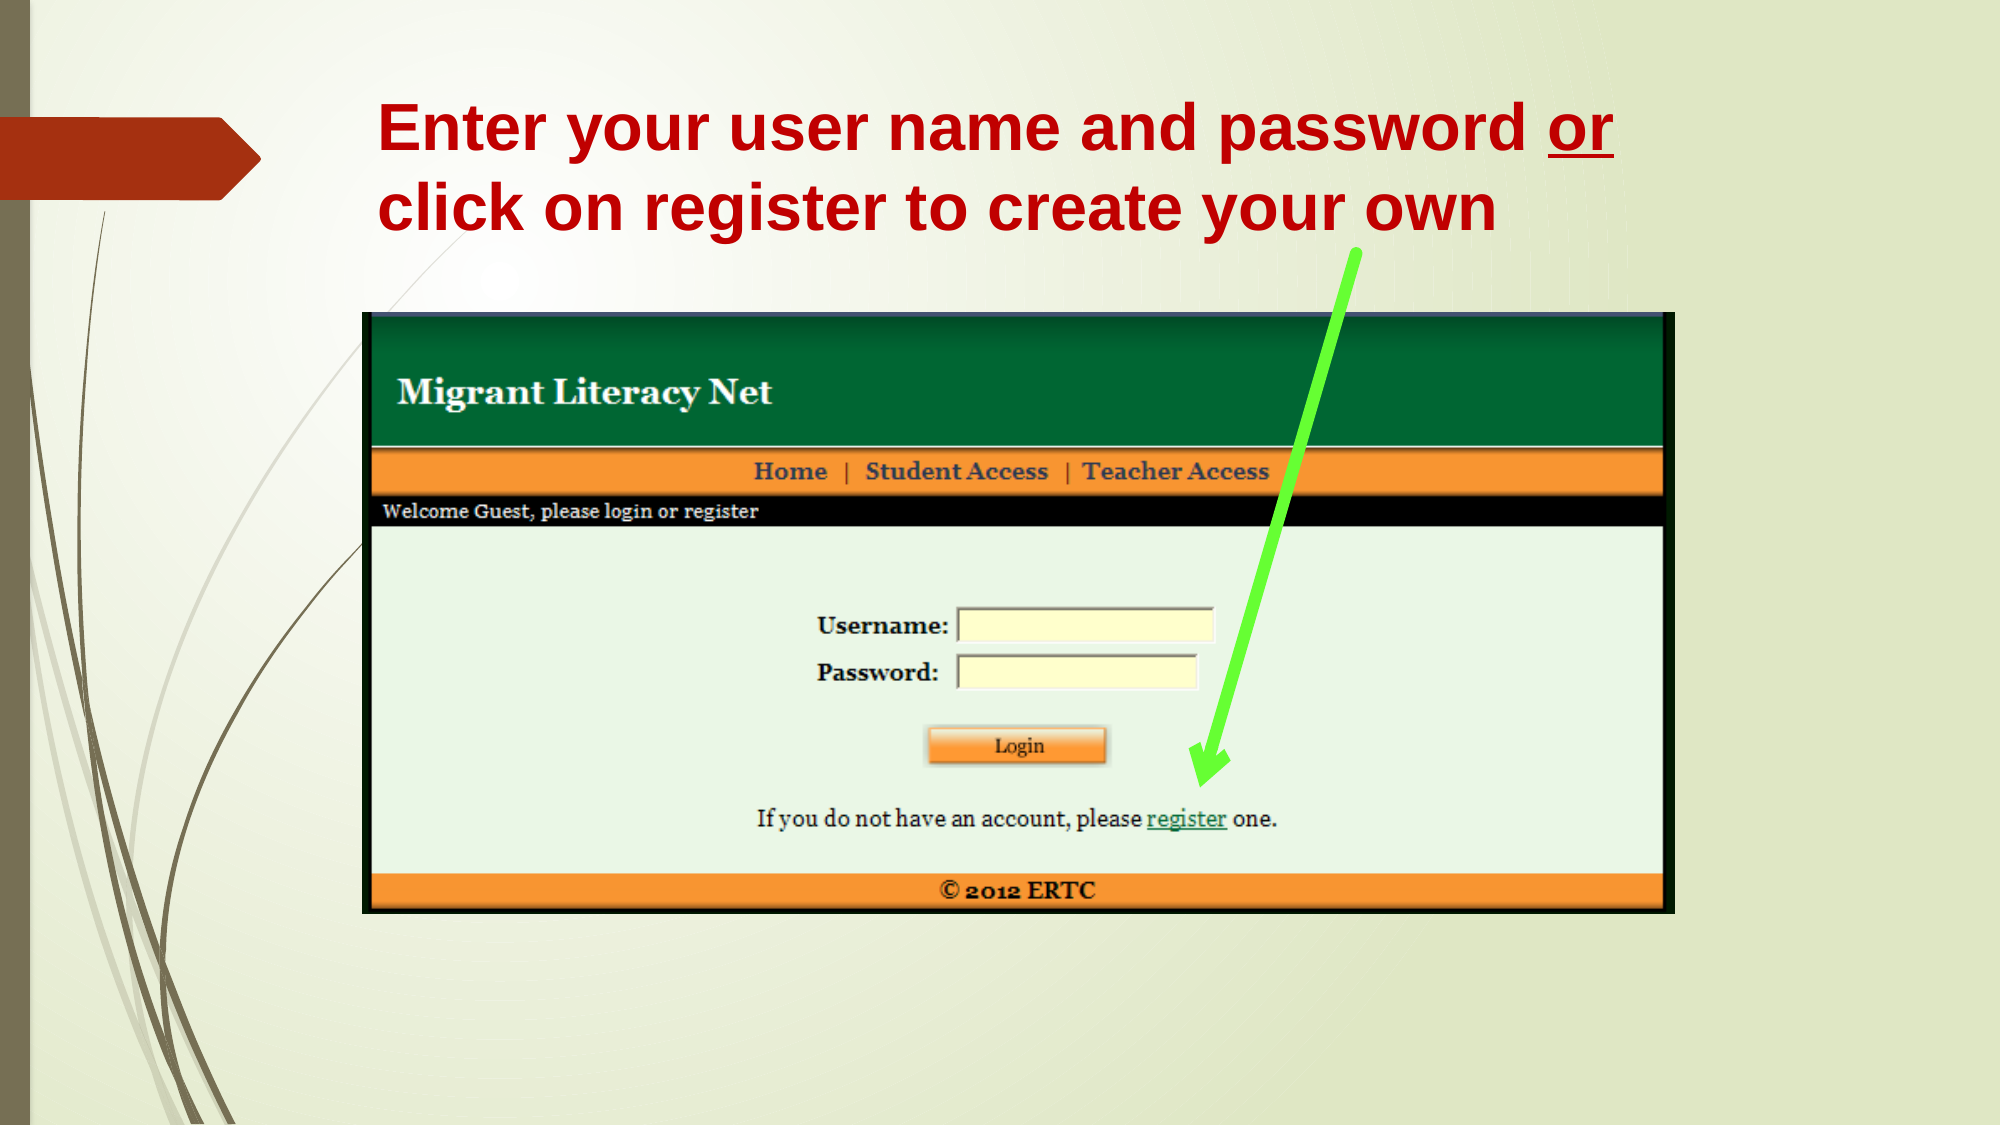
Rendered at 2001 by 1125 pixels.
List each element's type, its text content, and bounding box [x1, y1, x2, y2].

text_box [1199, 253, 1357, 788]
picture [362, 312, 1676, 914]
text_box Enter your user name and password or click on register to create your own [362, 76, 1675, 252]
